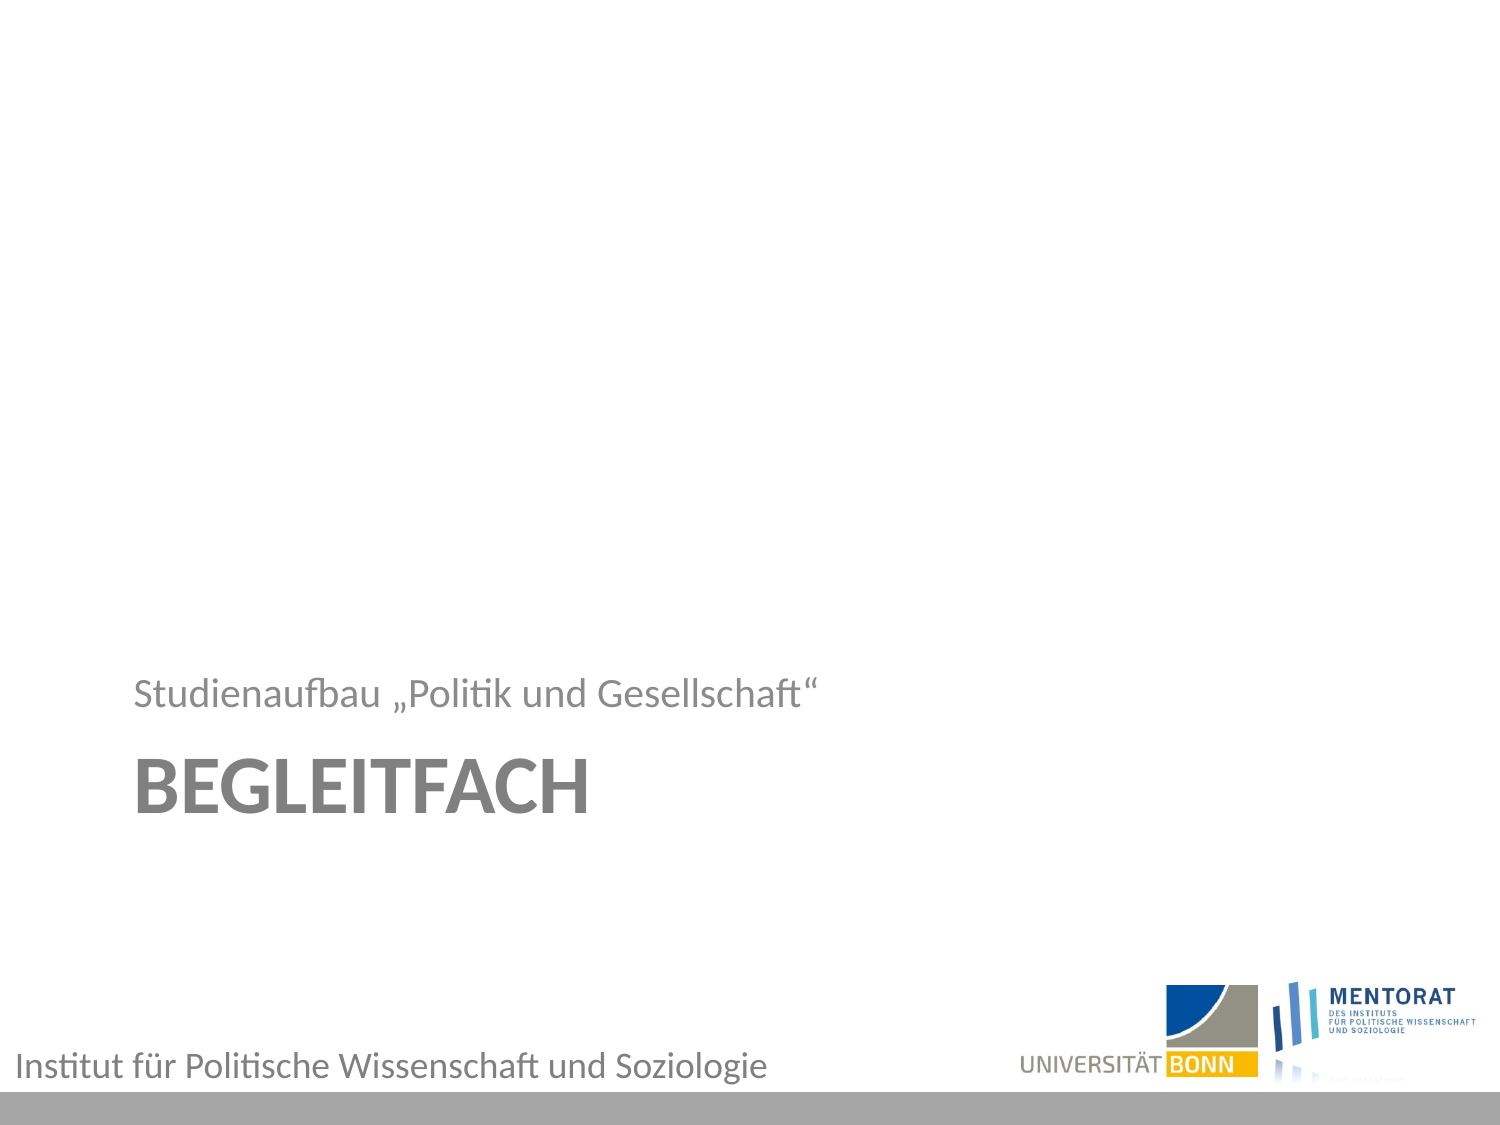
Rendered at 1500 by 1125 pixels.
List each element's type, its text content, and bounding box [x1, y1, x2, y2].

picture [1269, 977, 1480, 1084]
title Begleitfach [118, 723, 1394, 947]
picture [1021, 985, 1258, 1077]
list Studienaufbau „Politik und Gesellschaft“ [118, 476, 1394, 723]
